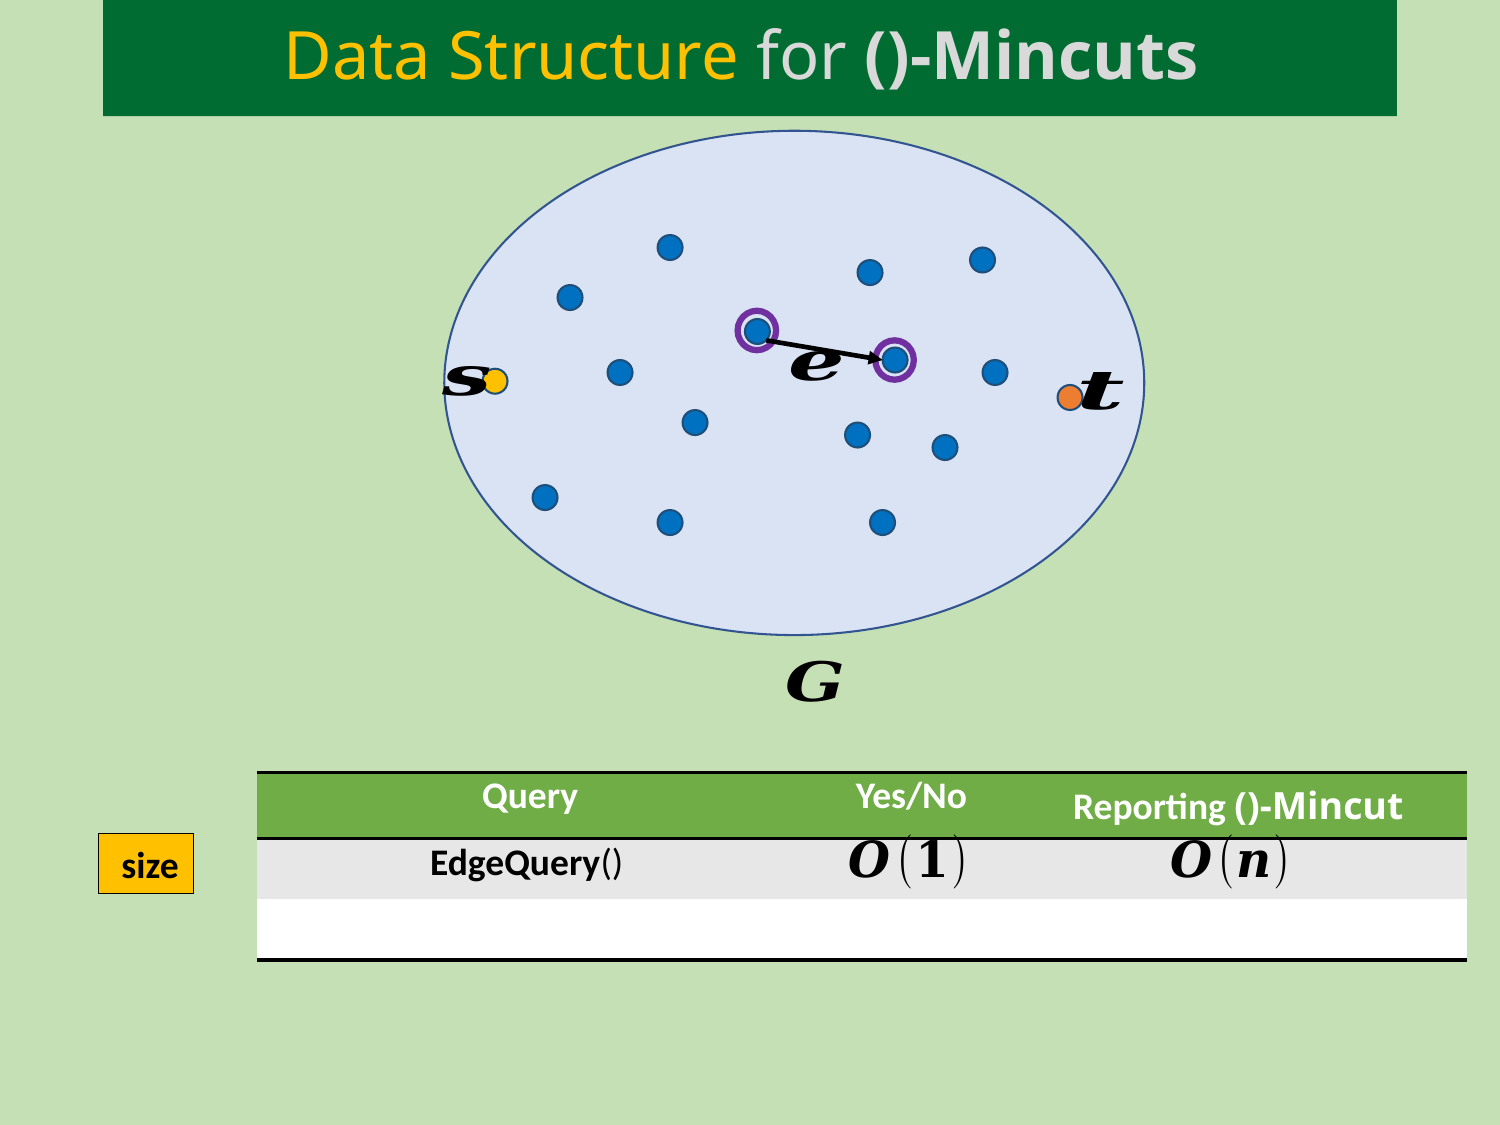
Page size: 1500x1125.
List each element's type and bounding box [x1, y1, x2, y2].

text_box [532, 234, 1008, 535]
list [103, 141, 1397, 1099]
text_box [766, 340, 883, 360]
text_box [437, 347, 508, 409]
text_box [1056, 383, 1084, 412]
text_box [445, 129, 1146, 637]
